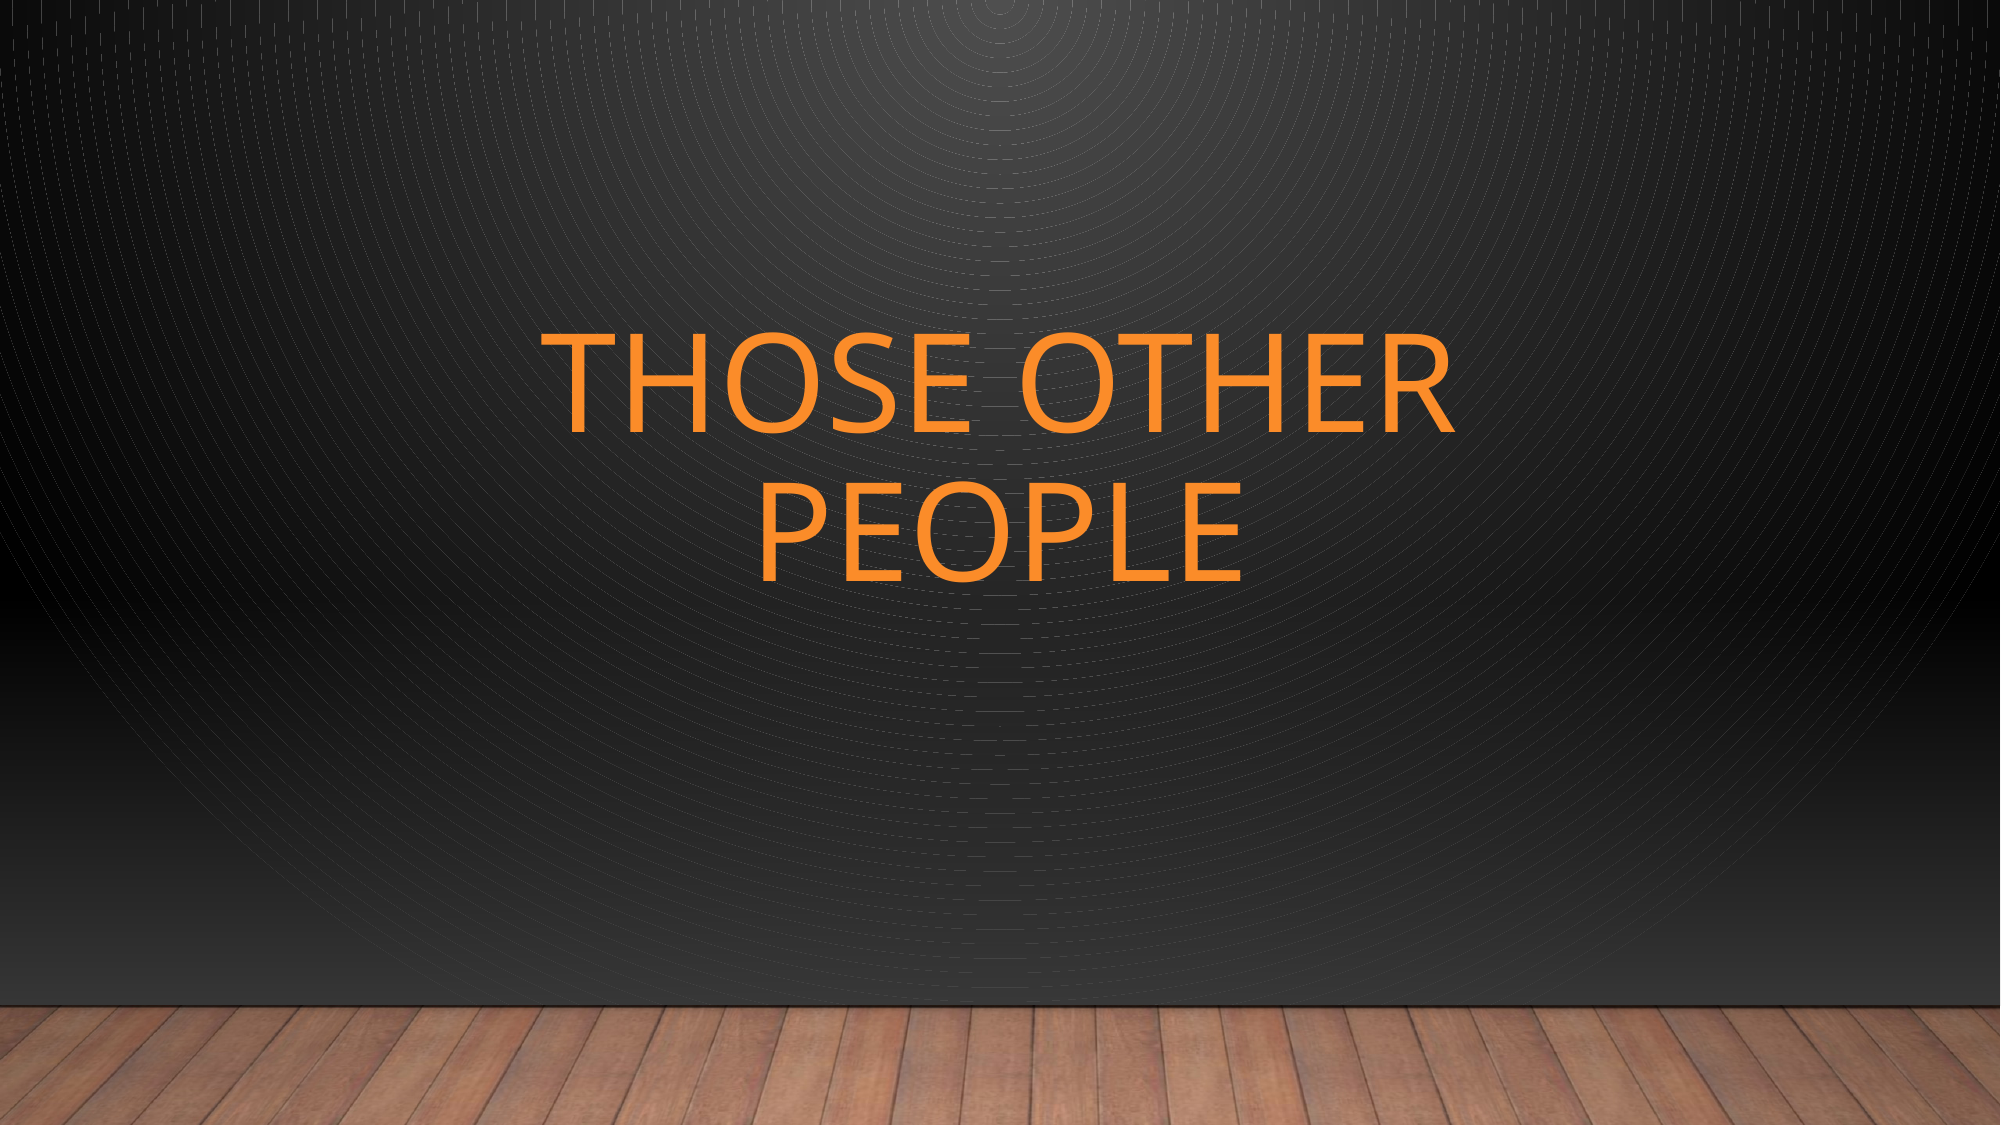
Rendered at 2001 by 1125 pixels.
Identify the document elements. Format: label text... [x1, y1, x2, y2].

title Those other people [291, 131, 1708, 611]
picture [0, 1005, 2000, 1125]
